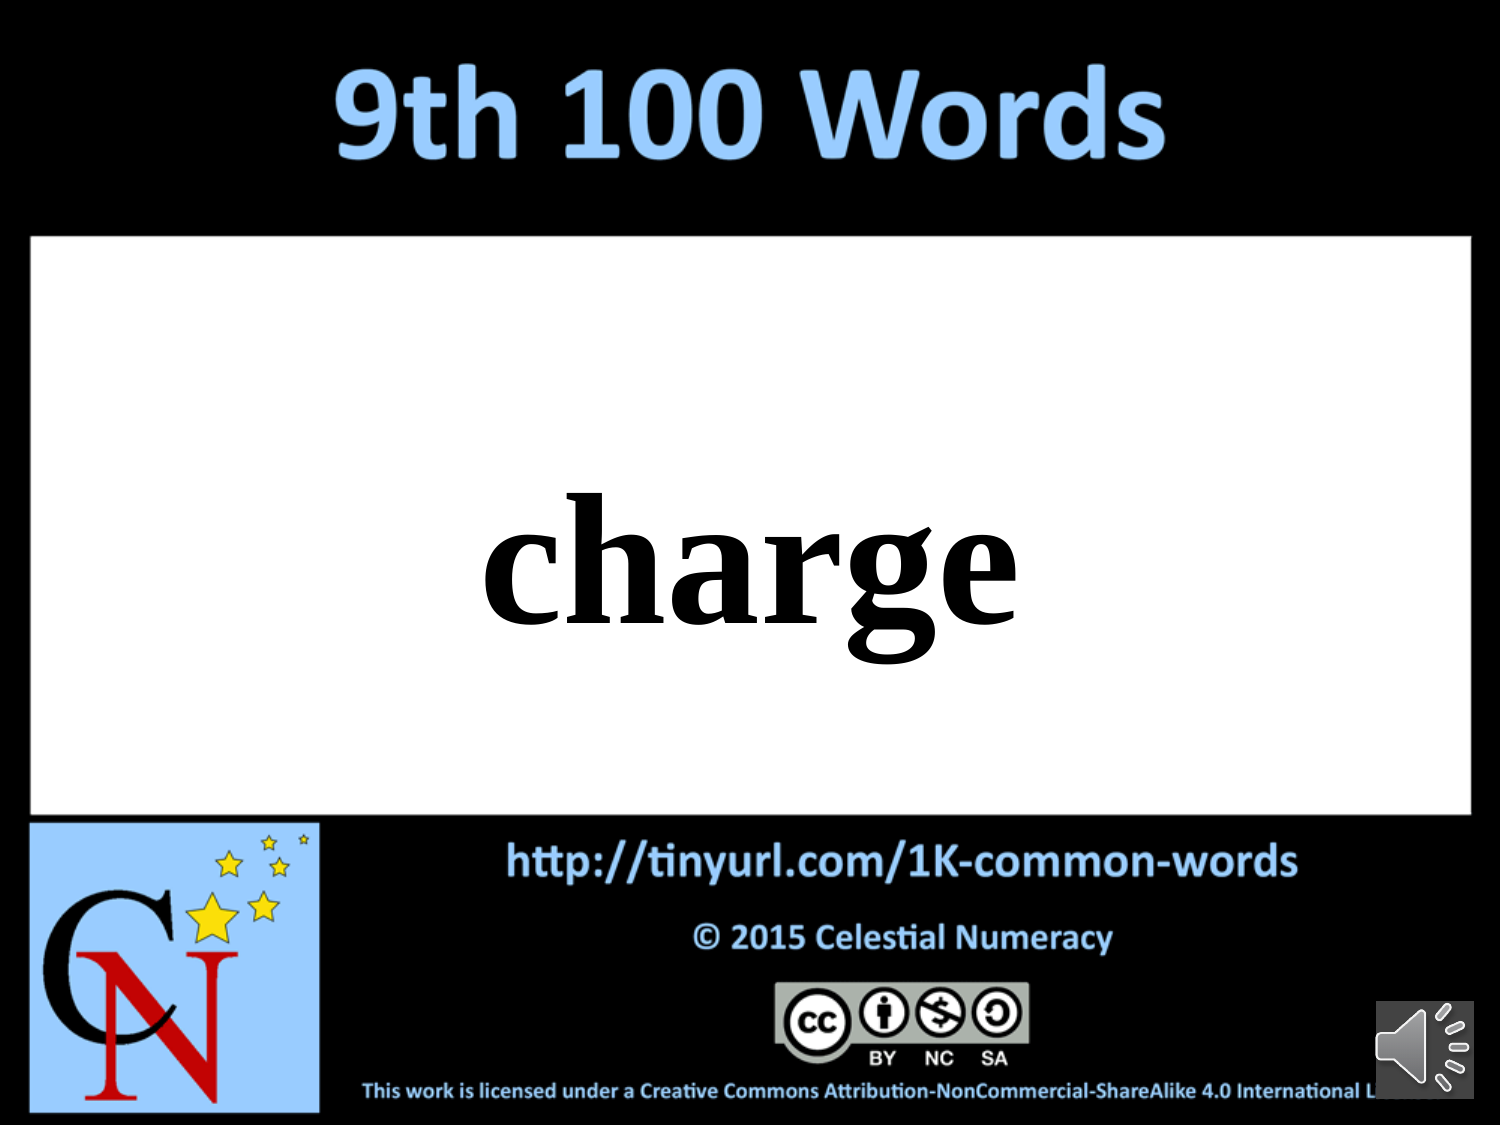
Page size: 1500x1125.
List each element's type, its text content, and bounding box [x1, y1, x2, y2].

title charge [103, 453, 1397, 672]
picture [0, 0, 1500, 1125]
